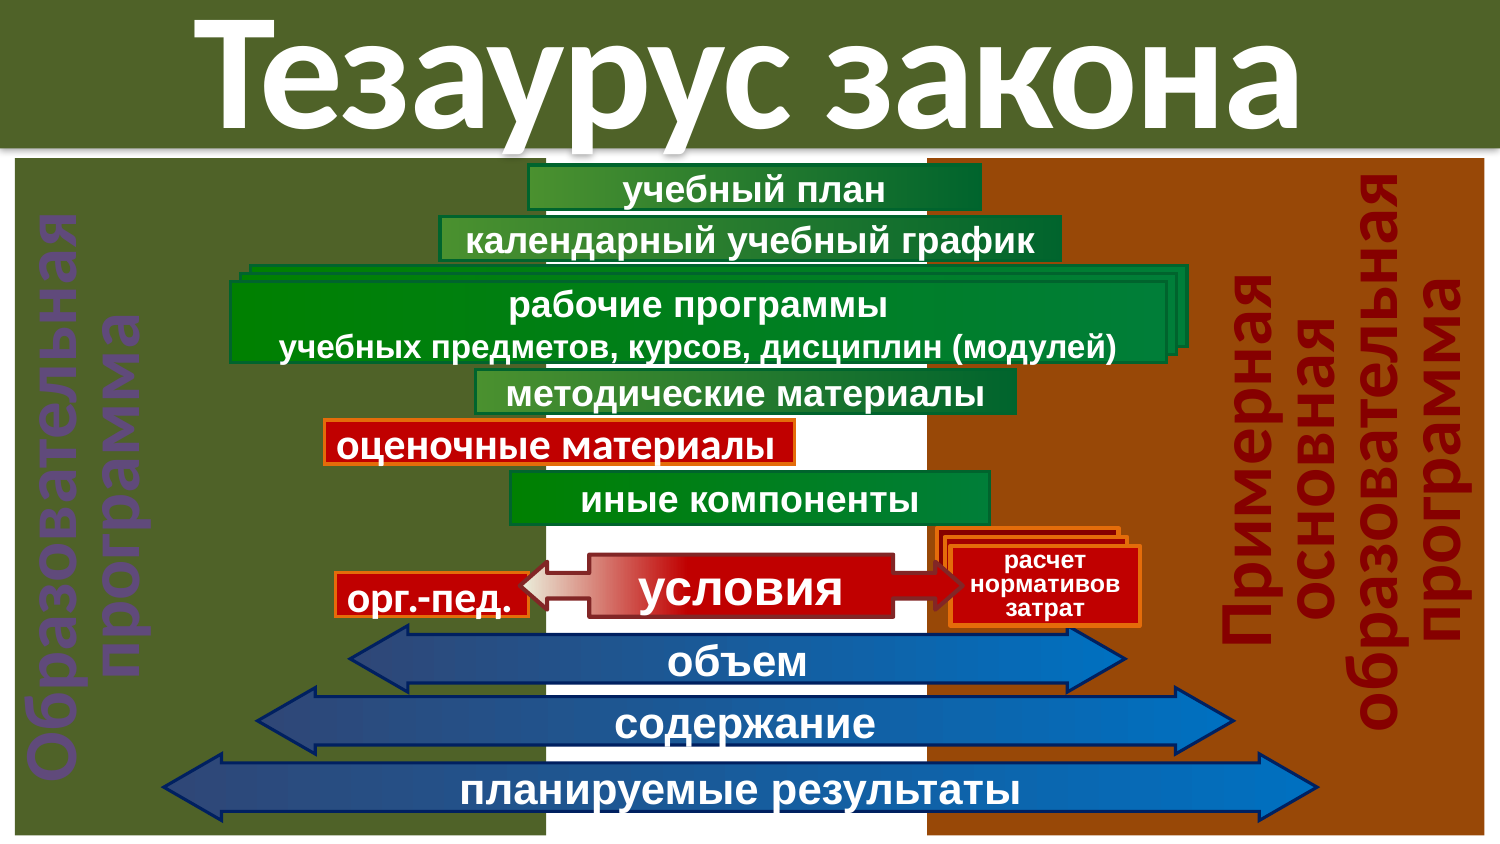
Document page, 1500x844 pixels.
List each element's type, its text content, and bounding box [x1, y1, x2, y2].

text_box календарный учебный график [440, 216, 1061, 261]
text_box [936, 527, 1140, 626]
text_box содержание [257, 687, 1234, 755]
text_box иные компоненты [510, 471, 990, 525]
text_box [229, 265, 1188, 364]
text_box Образовательная программа [13, 157, 548, 837]
text_box Примерная основная образовательная программа [925, 157, 1487, 837]
text_box планируемые результаты [163, 753, 1318, 821]
text_box объем [350, 625, 1126, 693]
text_box учебный план [528, 165, 981, 210]
text_box оценочные материалы [324, 420, 795, 465]
text_box орг.-пед. [335, 572, 529, 617]
text_box методические материалы [475, 372, 1016, 414]
text_box условия [517, 552, 931, 619]
text_box Тезаурус закона [0, 0, 1500, 149]
